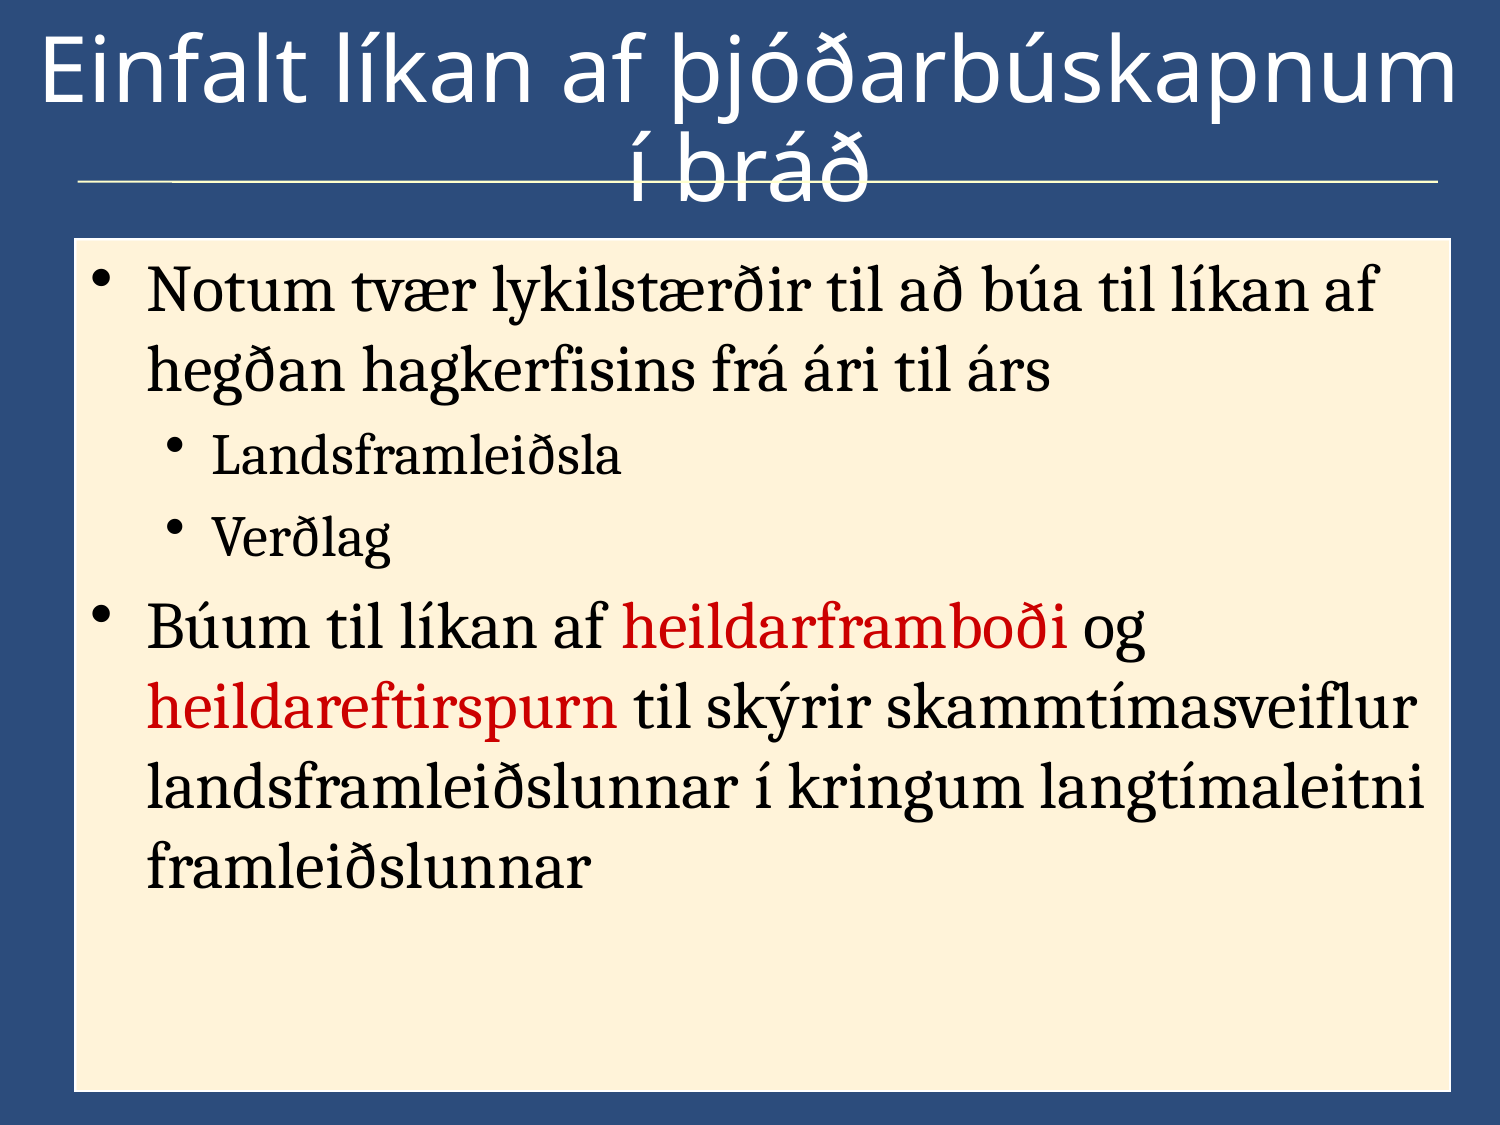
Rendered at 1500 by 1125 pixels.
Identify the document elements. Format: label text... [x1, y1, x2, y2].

picture [74, 238, 1451, 1092]
list Notum tvær lykilstærðir til að búa til líkan af hegðan hagkerfisins frá ári til árs Landsframleiðsla Verðlag Búum til líkan af heildarframboði og heildareftirspurn til skýrir skammtímasveiflur landsframleiðslunnar í kringum langtímaleitni framleiðslunnar [74, 237, 1450, 1090]
title Einfalt líkan af þjóðarbúskapnum í bráð [0, 22, 1500, 223]
